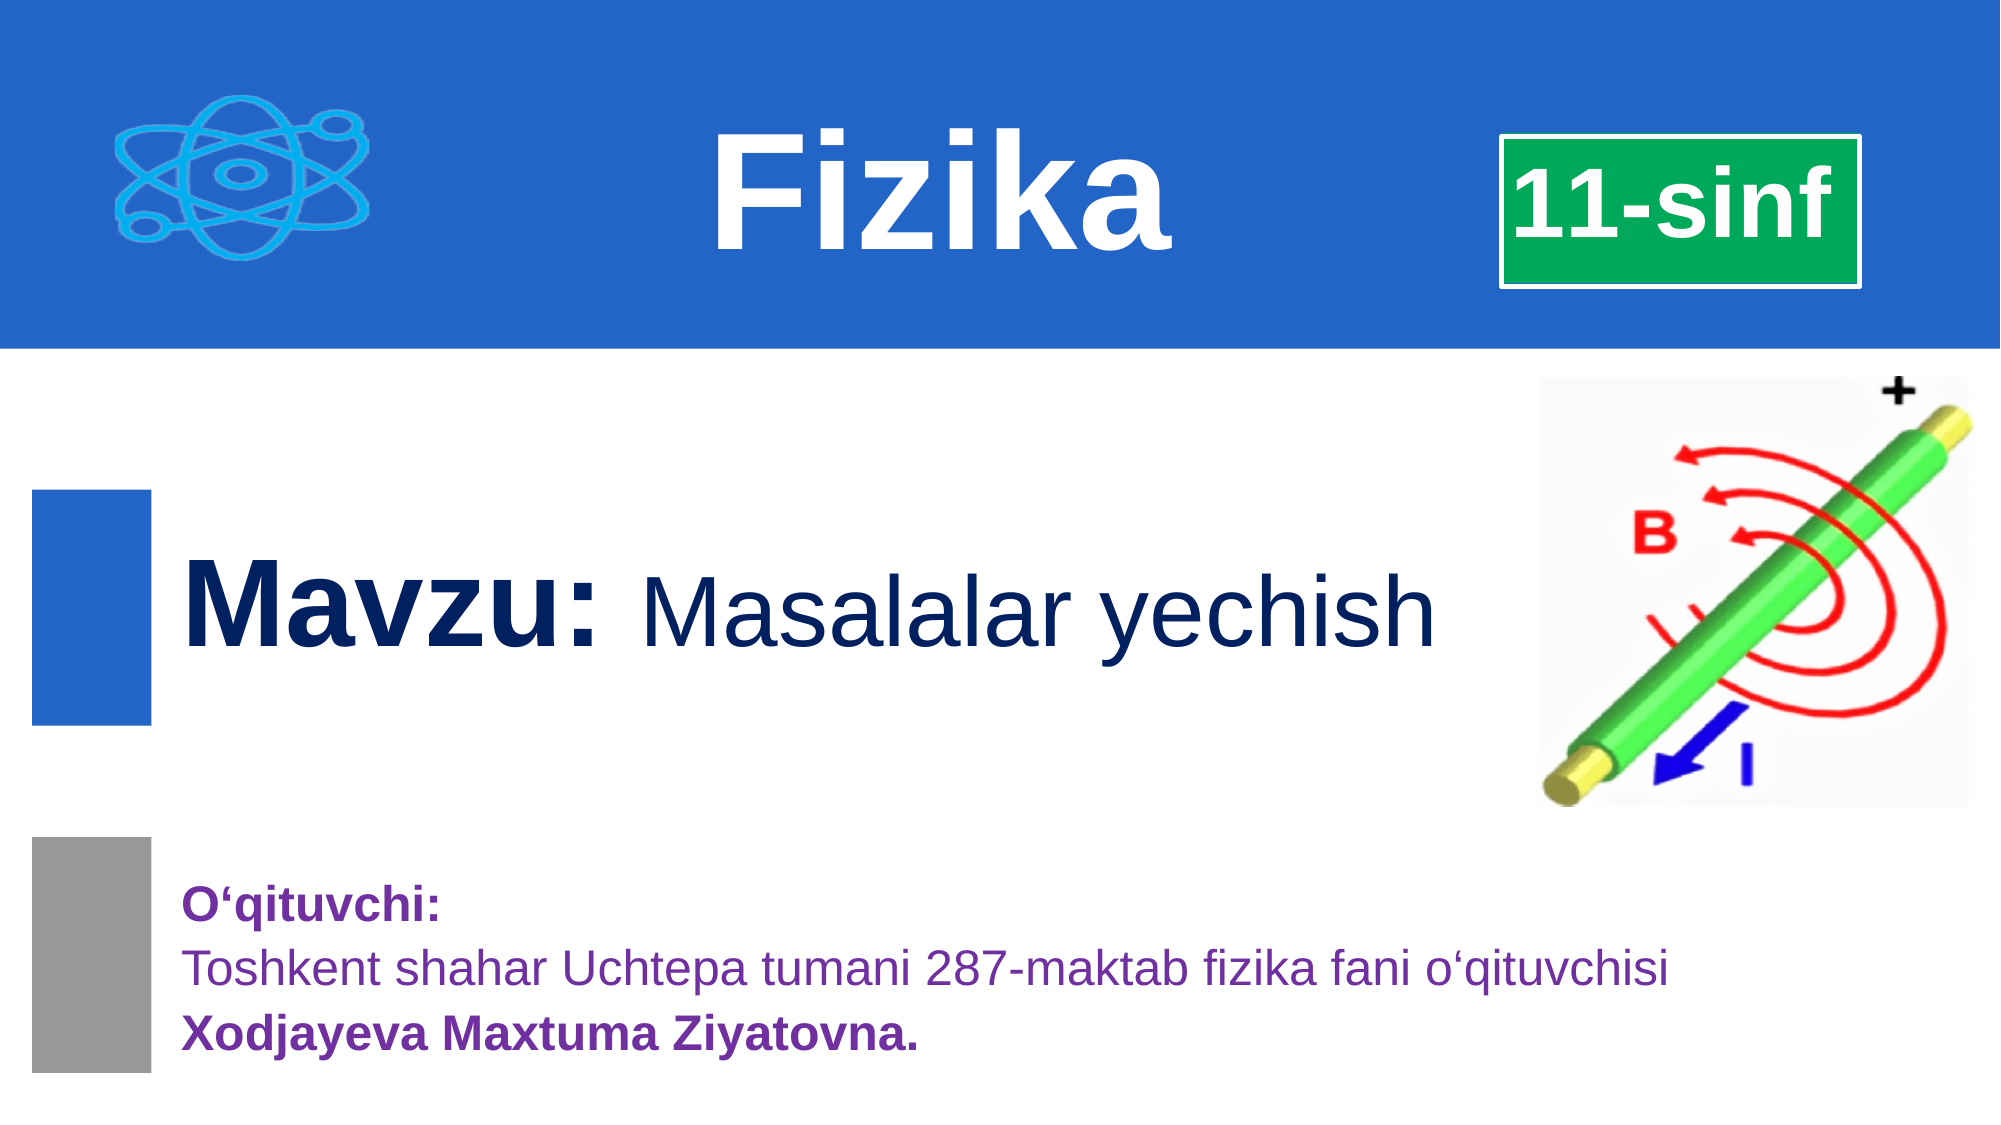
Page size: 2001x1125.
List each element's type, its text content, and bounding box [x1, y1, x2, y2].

text_box [114, 95, 370, 261]
text_box [0, 0, 2000, 349]
text_box Fizika [262, 78, 1613, 284]
text_box [1501, 136, 1860, 287]
text_box [1840, 132, 1860, 136]
picture [1533, 375, 1978, 811]
text_box [32, 489, 152, 726]
text_box [32, 837, 152, 1073]
text_box 11-sinf [1613, 132, 1840, 258]
text_box Mavzu: Masalalar yechish O‘qituvchi: Toshkent shahar Uchtepa tumani 287-maktab fizika fani o‘qituvchisi Xodjayeva Maxtuma Ziyatovna. [174, 489, 1760, 1125]
